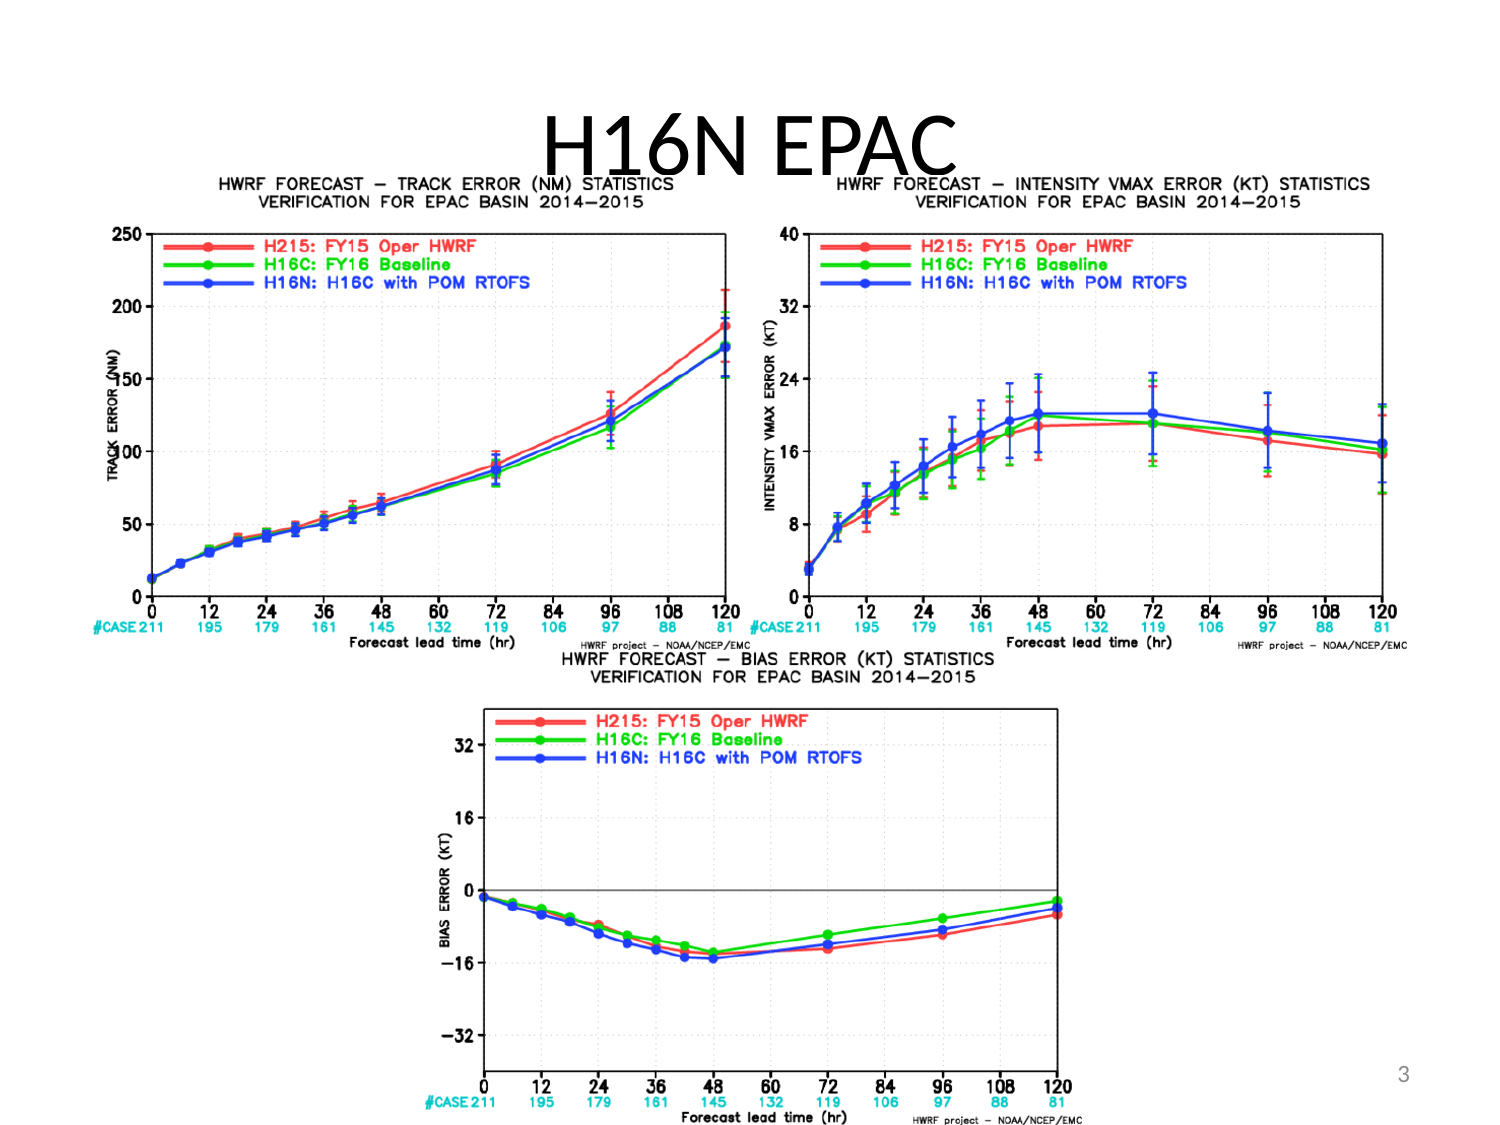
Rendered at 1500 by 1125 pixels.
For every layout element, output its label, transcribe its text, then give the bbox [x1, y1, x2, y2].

slide_number 3 [1085, 1042, 1425, 1103]
title H16N EPAC [75, 45, 1425, 233]
picture [93, 175, 1407, 1125]
